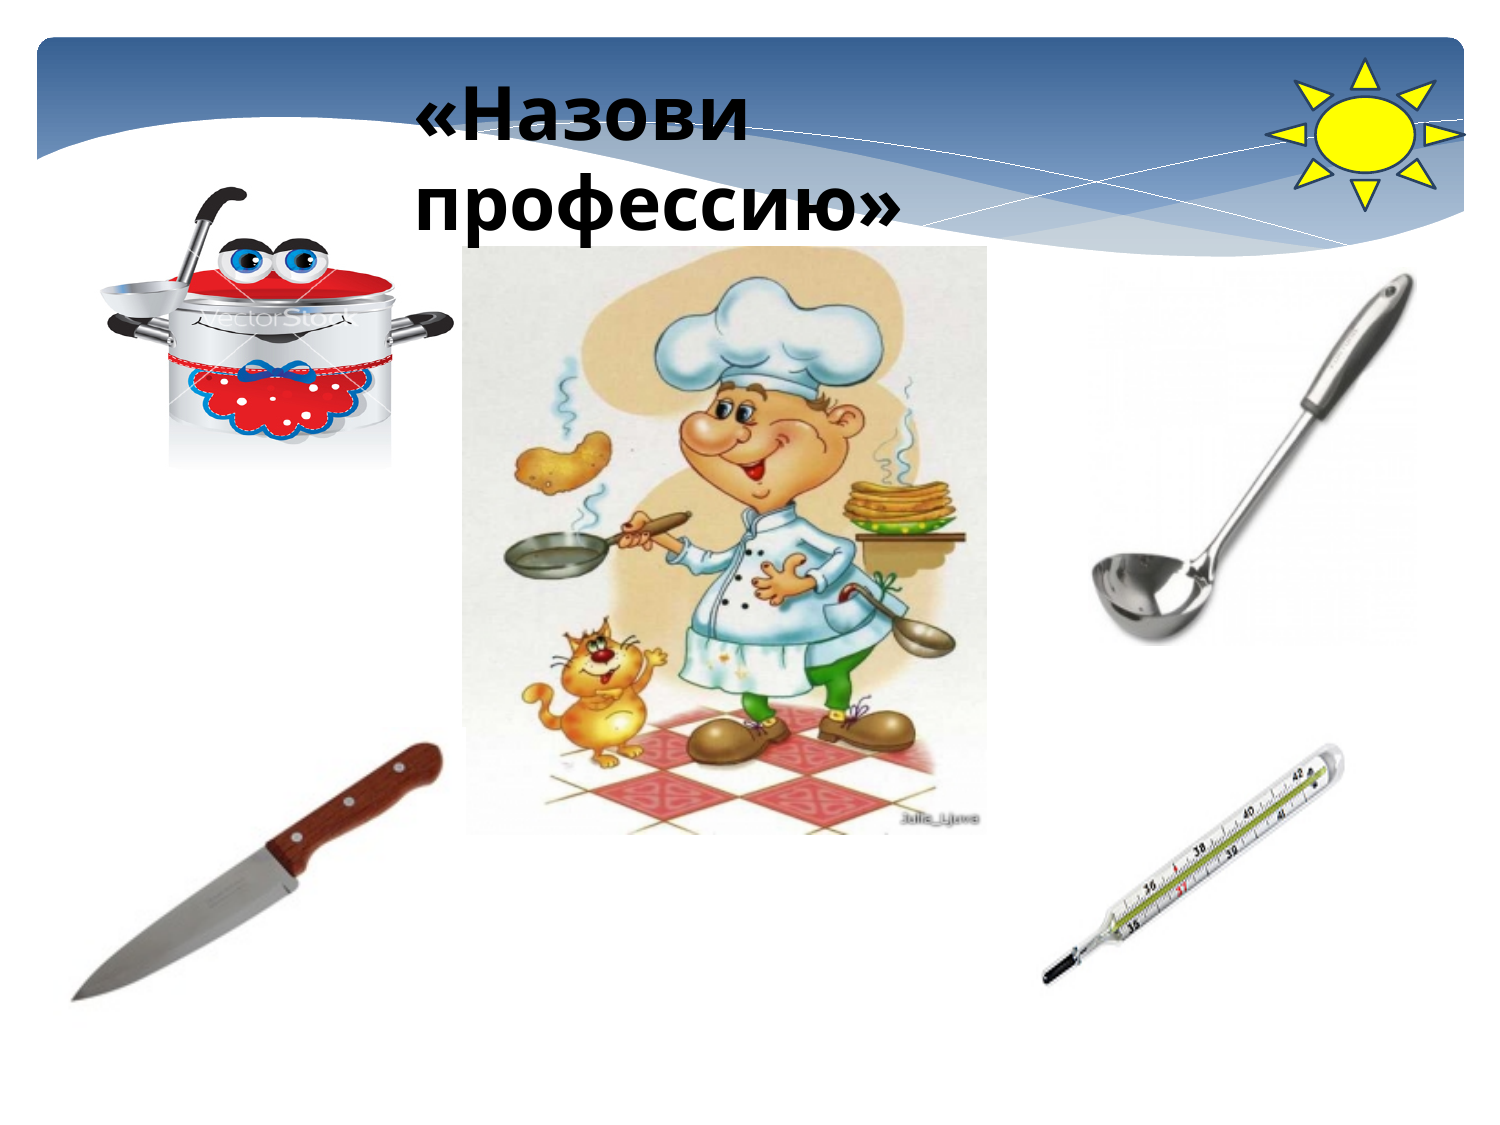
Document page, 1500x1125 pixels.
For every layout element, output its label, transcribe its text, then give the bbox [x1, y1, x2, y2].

text_box [1293, 79, 1335, 112]
text_box [1423, 122, 1467, 147]
picture [1088, 266, 1417, 646]
text_box [1349, 57, 1381, 91]
text_box [1349, 178, 1381, 213]
picture [86, 166, 461, 470]
text_box [1293, 157, 1335, 190]
picture [1017, 701, 1363, 1000]
text_box [1395, 157, 1437, 190]
text_box [1395, 79, 1437, 112]
text_box «Назови профессию» [398, 58, 1266, 254]
text_box [1264, 122, 1308, 147]
picture [52, 246, 987, 1031]
text_box [1314, 95, 1417, 175]
